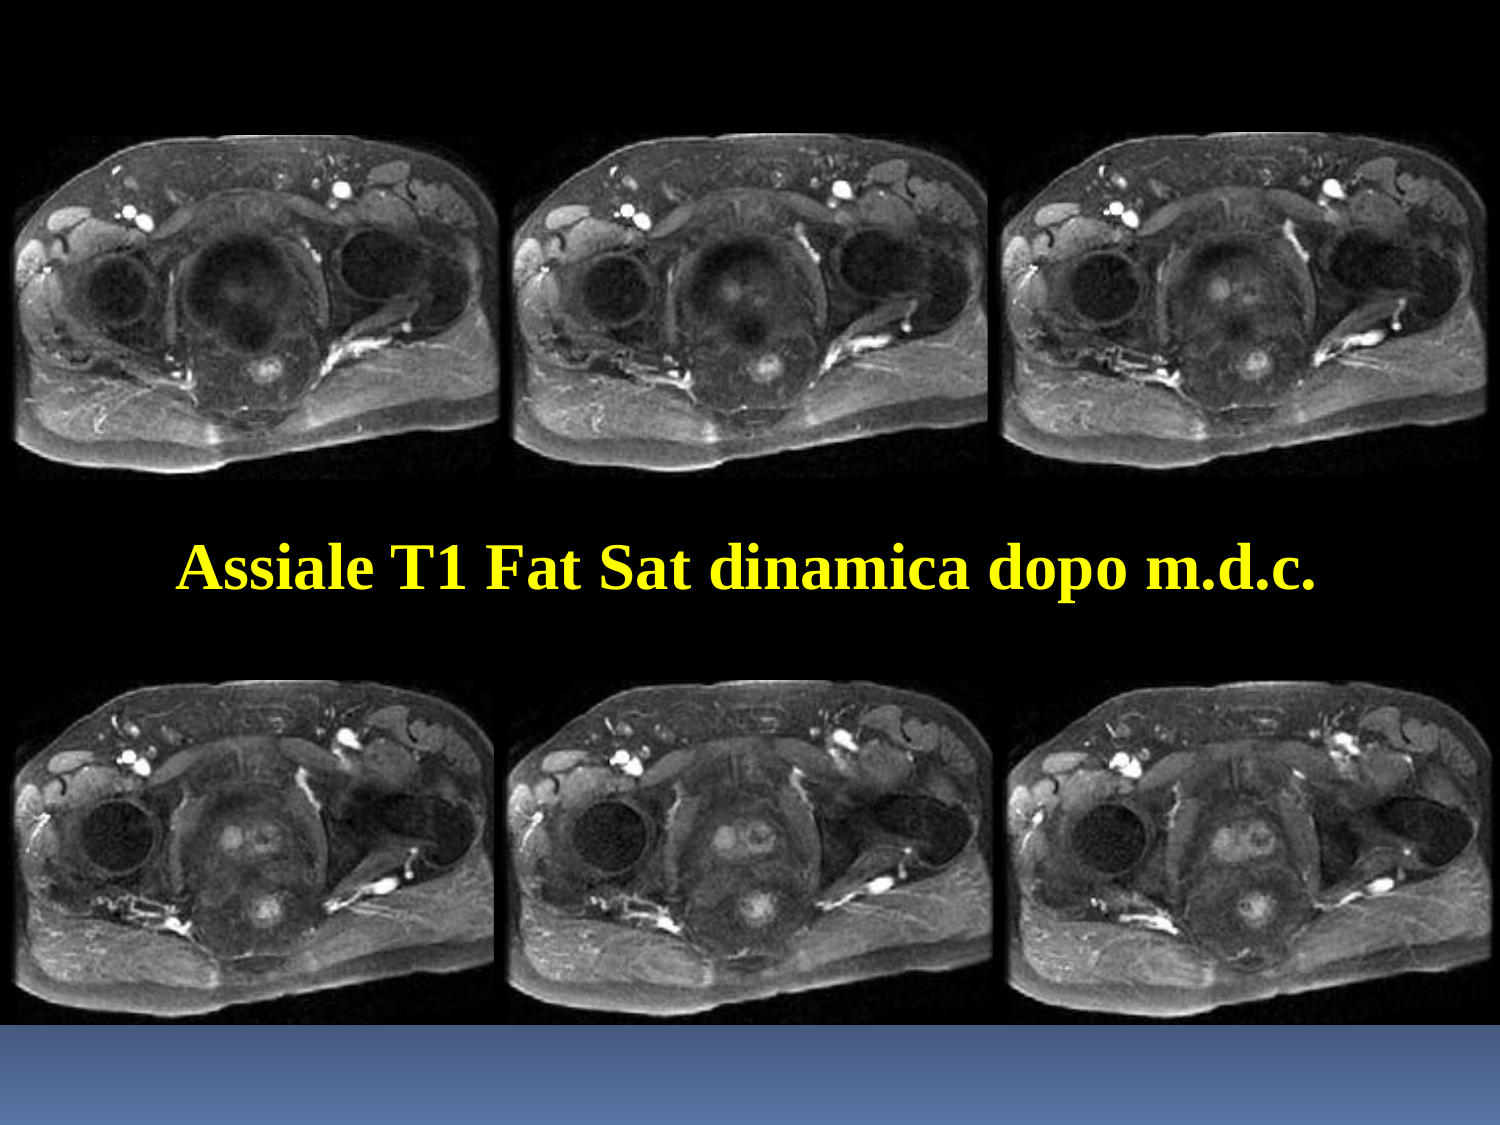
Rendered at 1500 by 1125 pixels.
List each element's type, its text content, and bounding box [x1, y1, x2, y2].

text_box Assiale T1 Fat Sat dinamica dopo m.d.c. [0, 515, 1495, 610]
picture [0, 680, 1500, 1025]
picture [0, 131, 1495, 480]
